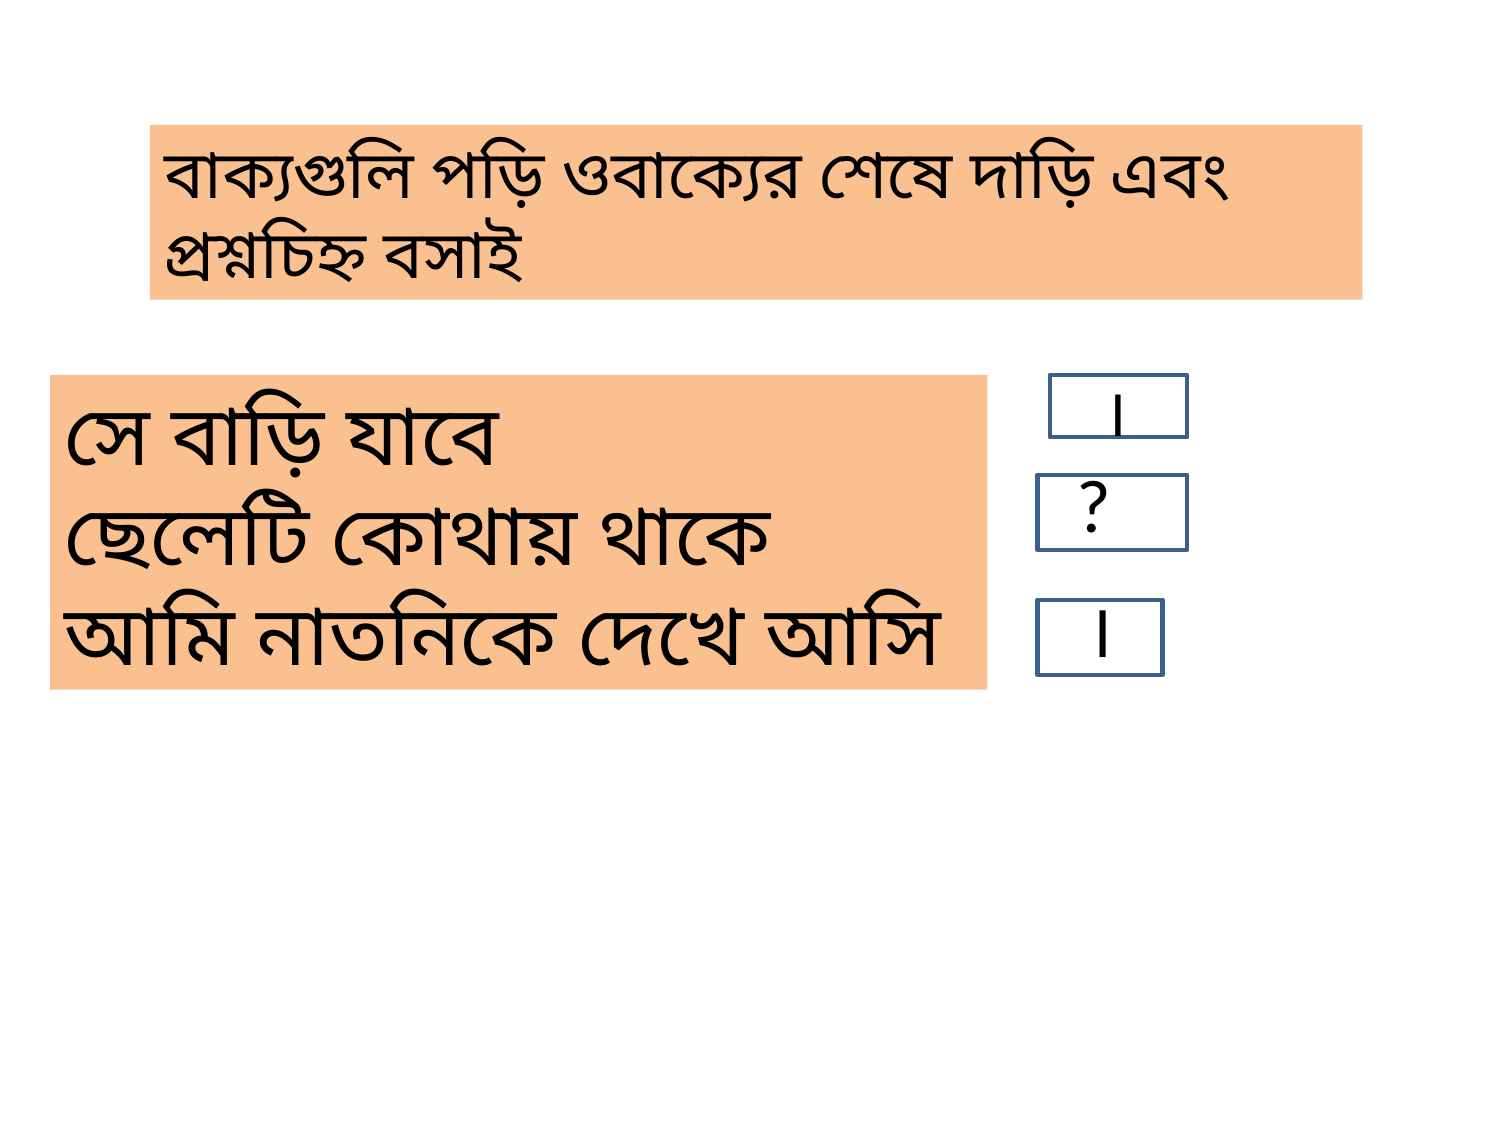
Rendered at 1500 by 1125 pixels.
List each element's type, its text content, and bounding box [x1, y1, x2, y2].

text_box [1163, 473, 1189, 552]
text_box [1163, 373, 1189, 439]
text_box । [1087, 362, 1163, 449]
text_box [1048, 373, 1087, 439]
text_box সে বাড়ি যাবে ছেলেটি কোথায় থাকে আমি নাতনিকে দেখে আসি [50, 375, 988, 690]
text_box । [1037, 574, 1163, 680]
text_box ? [1024, 449, 1163, 555]
text_box বাক্যগুলি পড়ি ওবাক্যের শেষে দাড়ি এবং প্রশ্নচিহ্ন বসাই [149, 124, 1363, 300]
